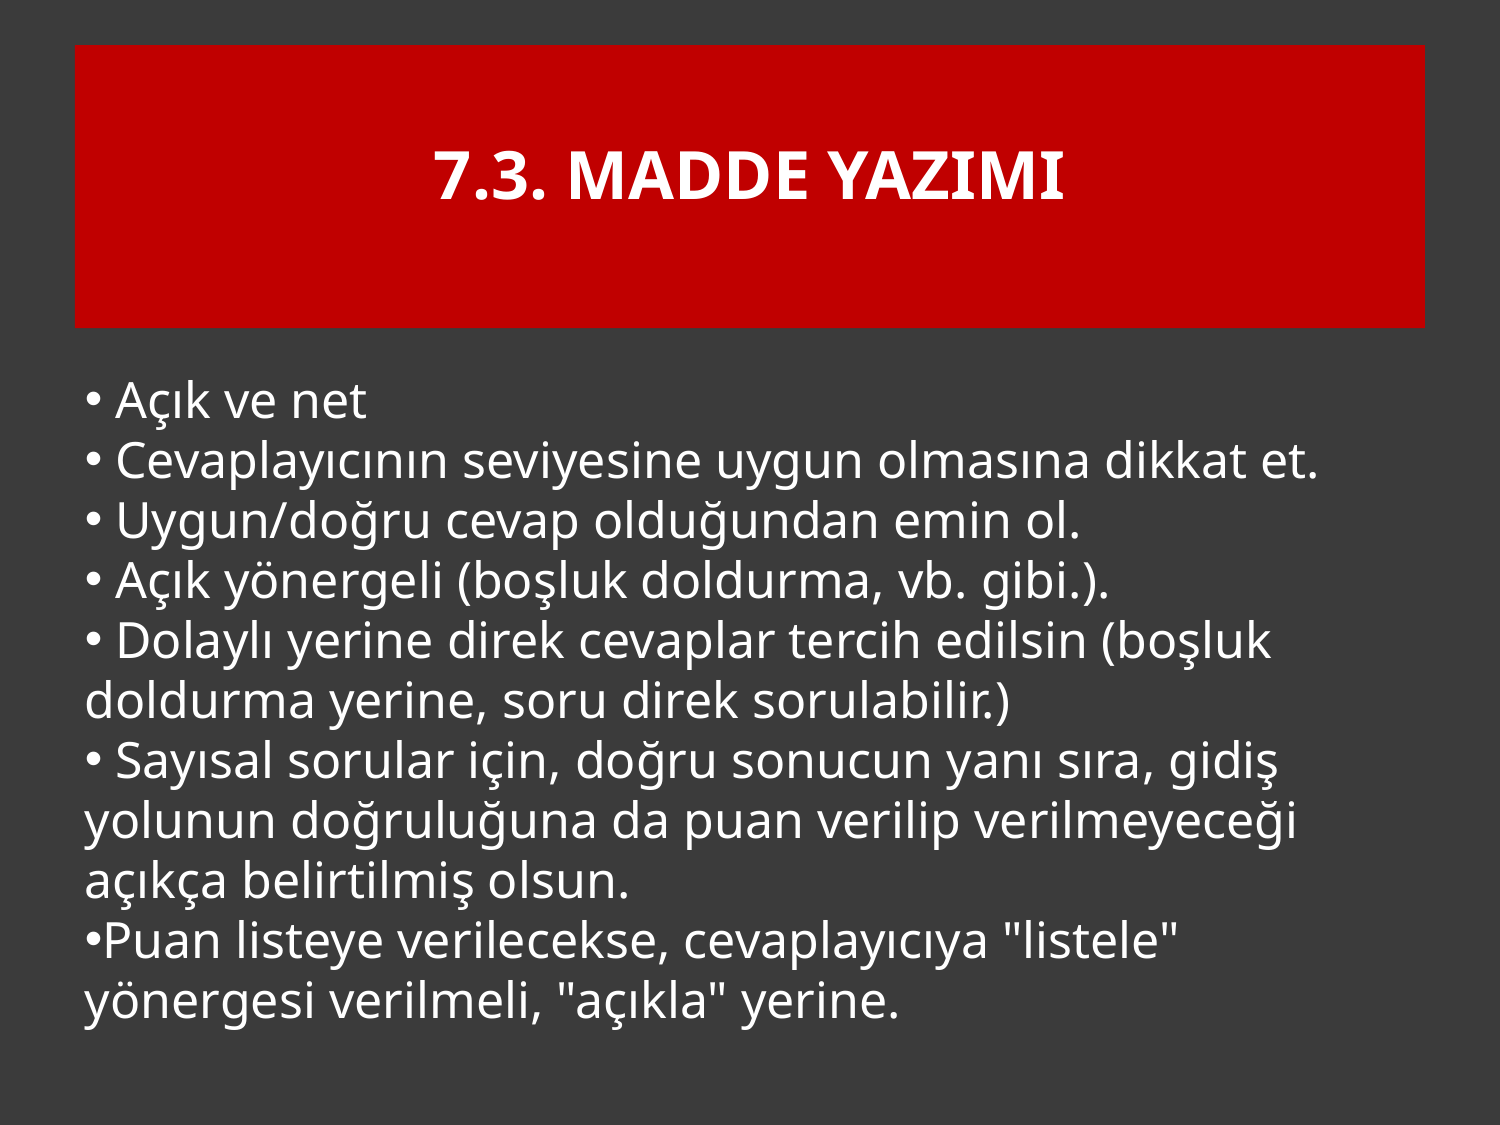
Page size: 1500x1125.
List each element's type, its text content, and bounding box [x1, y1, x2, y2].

text_box Açık ve net Cevaplayıcının seviyesine uygun olmasına dikkat et. Uygun/doğru cevap olduğundan emin ol. Açık yönergeli (boşluk doldurma, vb. gibi.). Dolaylı yerine direk cevaplar tercih edilsin (boşluk doldurma yerine, soru direk sorulabilir.) Sayısal sorular için, doğru sonucun yanı sıra, gidiş yolunun doğruluğuna da puan verilip verilmeyeceği açıkça belirtilmiş olsun. Puan listeye verilecekse, cevaplayıcıya "listele" yönergesi verilmeli, "açıkla" yerine. [70, 360, 1430, 1036]
text_box 7.3. MADDE yazımı [74, 45, 1425, 329]
